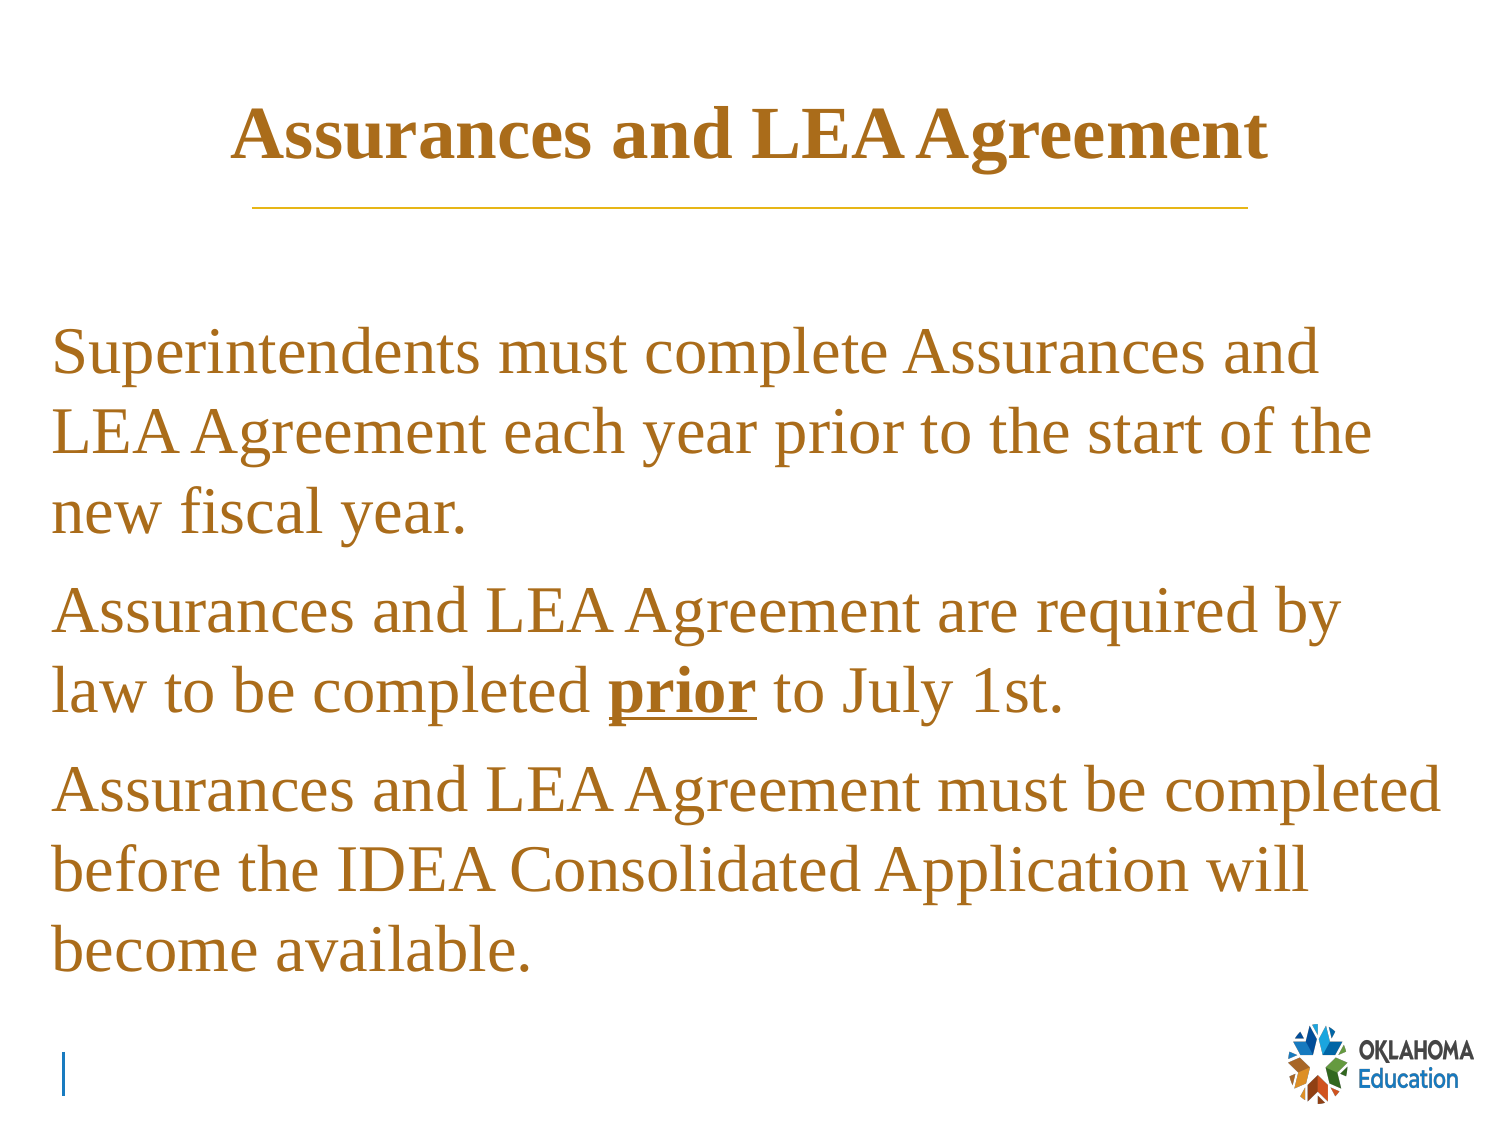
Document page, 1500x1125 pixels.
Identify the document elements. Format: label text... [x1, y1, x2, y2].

list Superintendents must complete Assurances and LEA Agreement each year prior to the start of the new fiscal year. Assurances and LEA Agreement are required by law to be completed prior to July 1st. Assurances and LEA Agreement must be completed before the IDEA Consolidated Application will become available. [36, 299, 1464, 1014]
title Assurances and LEA Agreement [36, 59, 1464, 208]
picture [1288, 1024, 1474, 1104]
